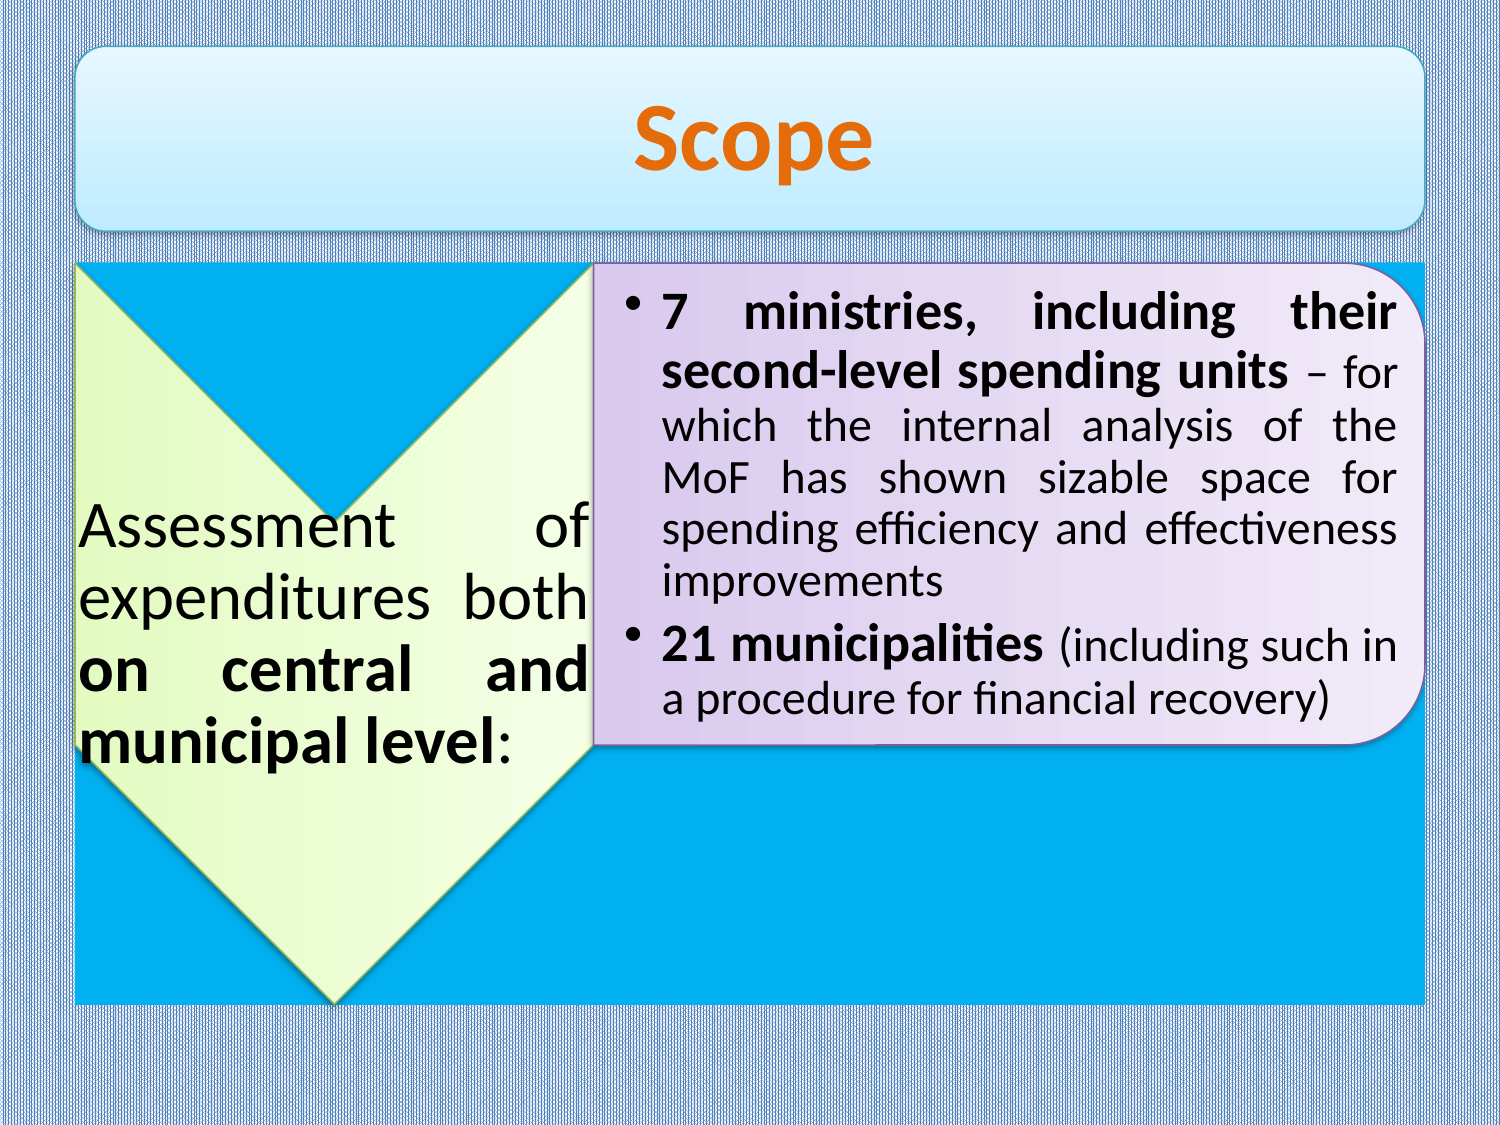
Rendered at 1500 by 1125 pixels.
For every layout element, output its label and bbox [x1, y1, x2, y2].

text_box [74, 44, 1426, 233]
list [74, 262, 1426, 1006]
